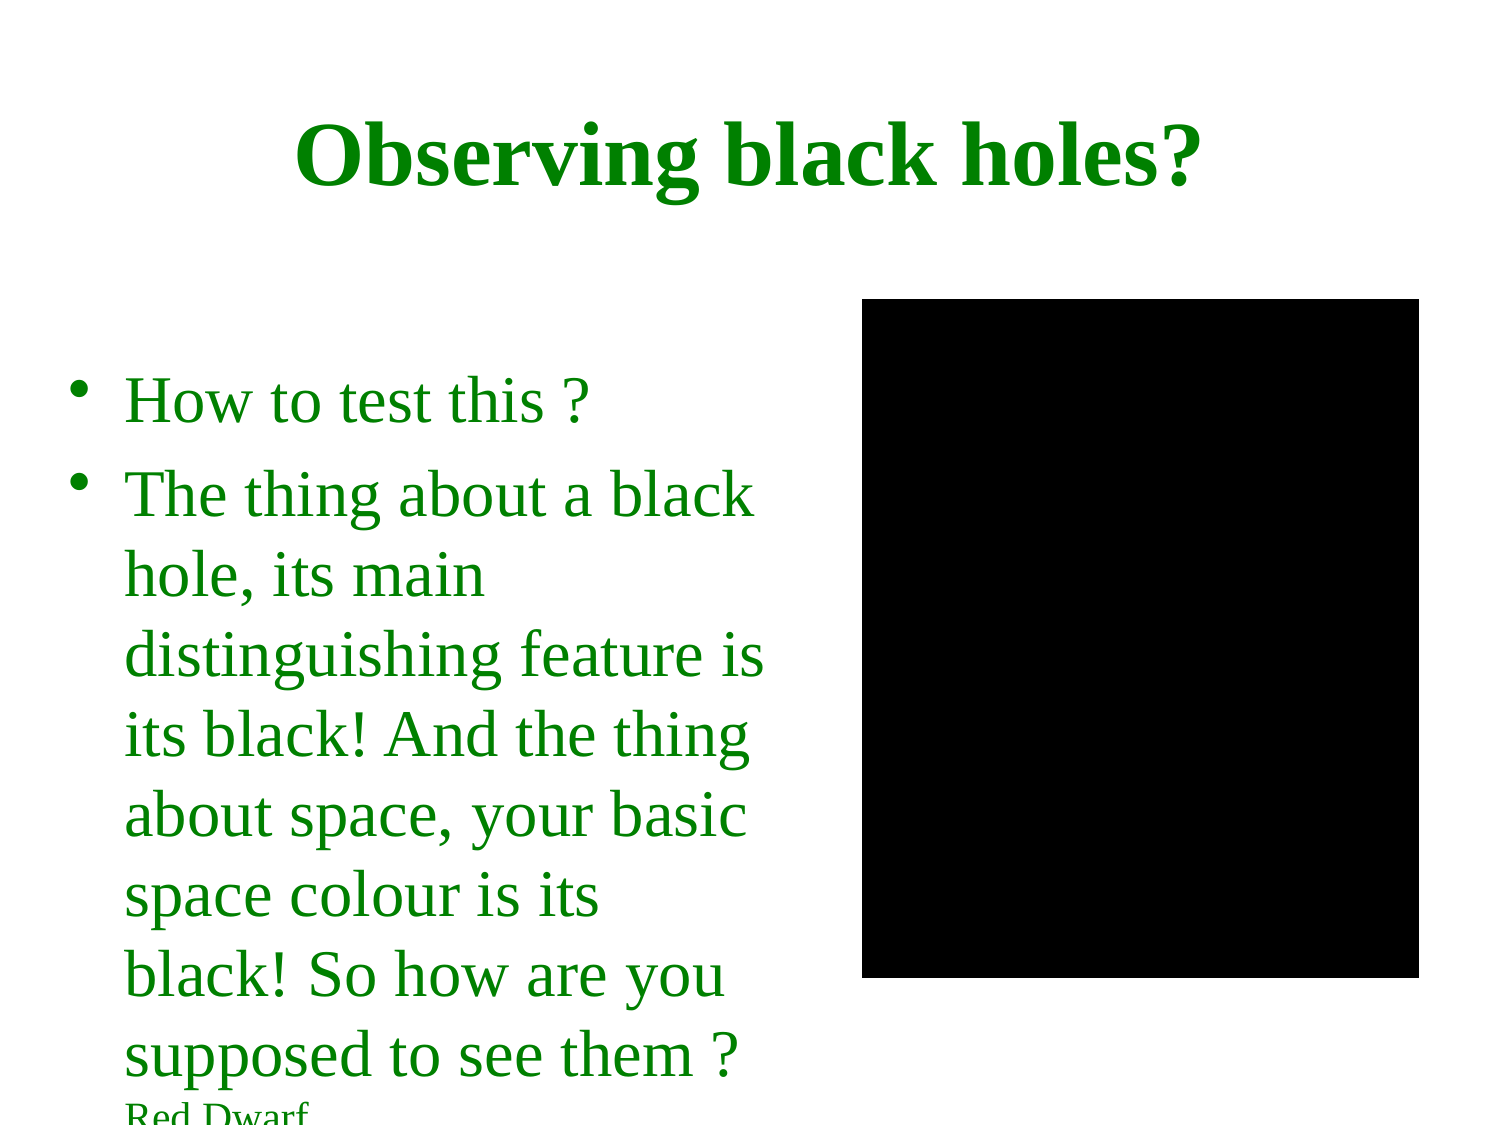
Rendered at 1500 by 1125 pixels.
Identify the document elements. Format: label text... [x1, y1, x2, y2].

list How to test this ? The thing about a black hole, its main distinguishing feature is its black! And the thing about space, your basic space colour is its black! So how are you supposed to see them ? Red Dwarf [53, 255, 788, 1000]
text_box [862, 299, 1419, 978]
title Observing black holes? [112, 54, 1388, 243]
